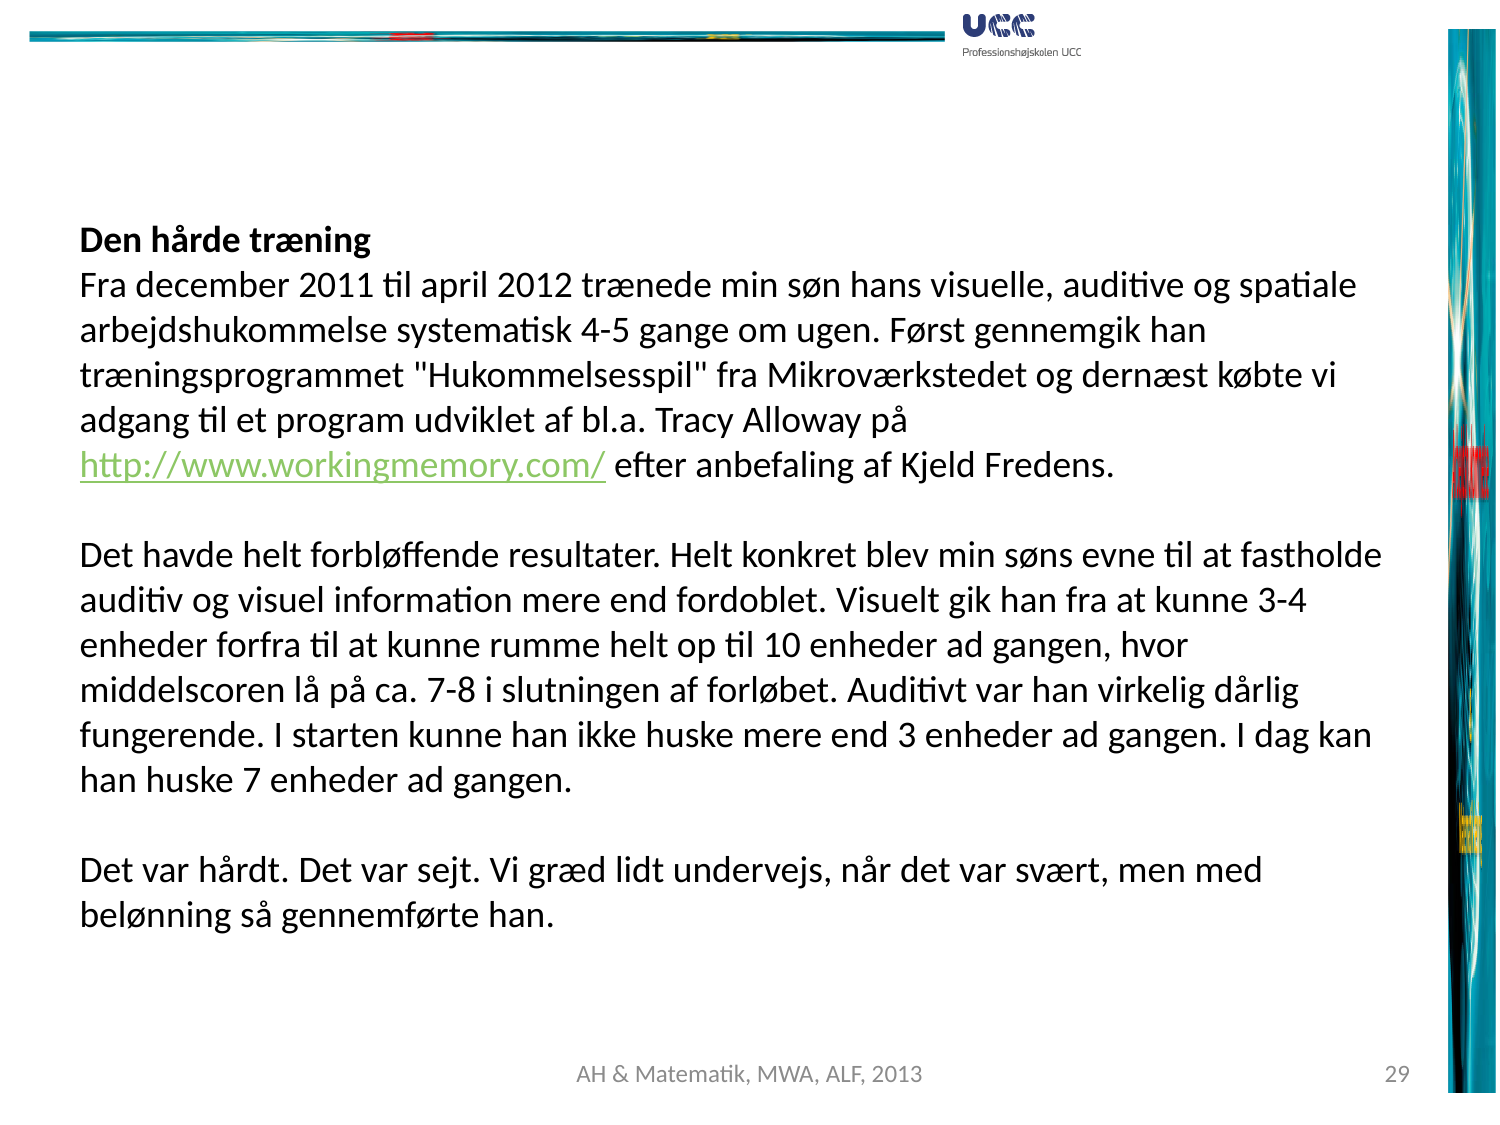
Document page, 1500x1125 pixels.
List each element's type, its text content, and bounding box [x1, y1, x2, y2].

picture [962, 14, 1081, 59]
text_box 3 [1435, 23, 1491, 33]
text_box Den hårde træning Fra december 2011 til april 2012 trænede min søn hans visuelle, auditive og spatiale arbejdshukommelse systematisk 4-5 gange om ugen. Først gennemgik han træningsprogrammet "Hukommelsesspil" fra Mikroværkstedet og dernæst købte vi adgang til et program udviklet af bl.a. Tracy Alloway på http://www.workingmemory.com/ efter anbefaling af Kjeld Fredens. Det havde helt forbløffende resultater. Helt konkret blev min søns evne til at fastholde auditiv og visuel information mere end fordoblet. Visuelt gik han fra at kunne 3-4 enheder forfra til at kunne rumme helt op til 10 enheder ad gangen, hvor middelscoren lå på ca. 7-8 i slutningen af forløbet. Auditivt var han virkelig dårlig fungerende. I starten kunne han ikke huske mere end 3 enheder ad gangen. I dag kan han huske 7 enheder ad gangen. Det var hårdt. Det var sejt. Vi græd lidt undervejs, når det var svært, men med belønning så gennemførte han. [64, 208, 1412, 943]
footer AH & Matematik, MWA, ALF, 2013 [512, 1042, 988, 1103]
picture [1440, 28, 1500, 1093]
slide_number 29 [1074, 1042, 1425, 1103]
picture [30, 0, 944, 495]
